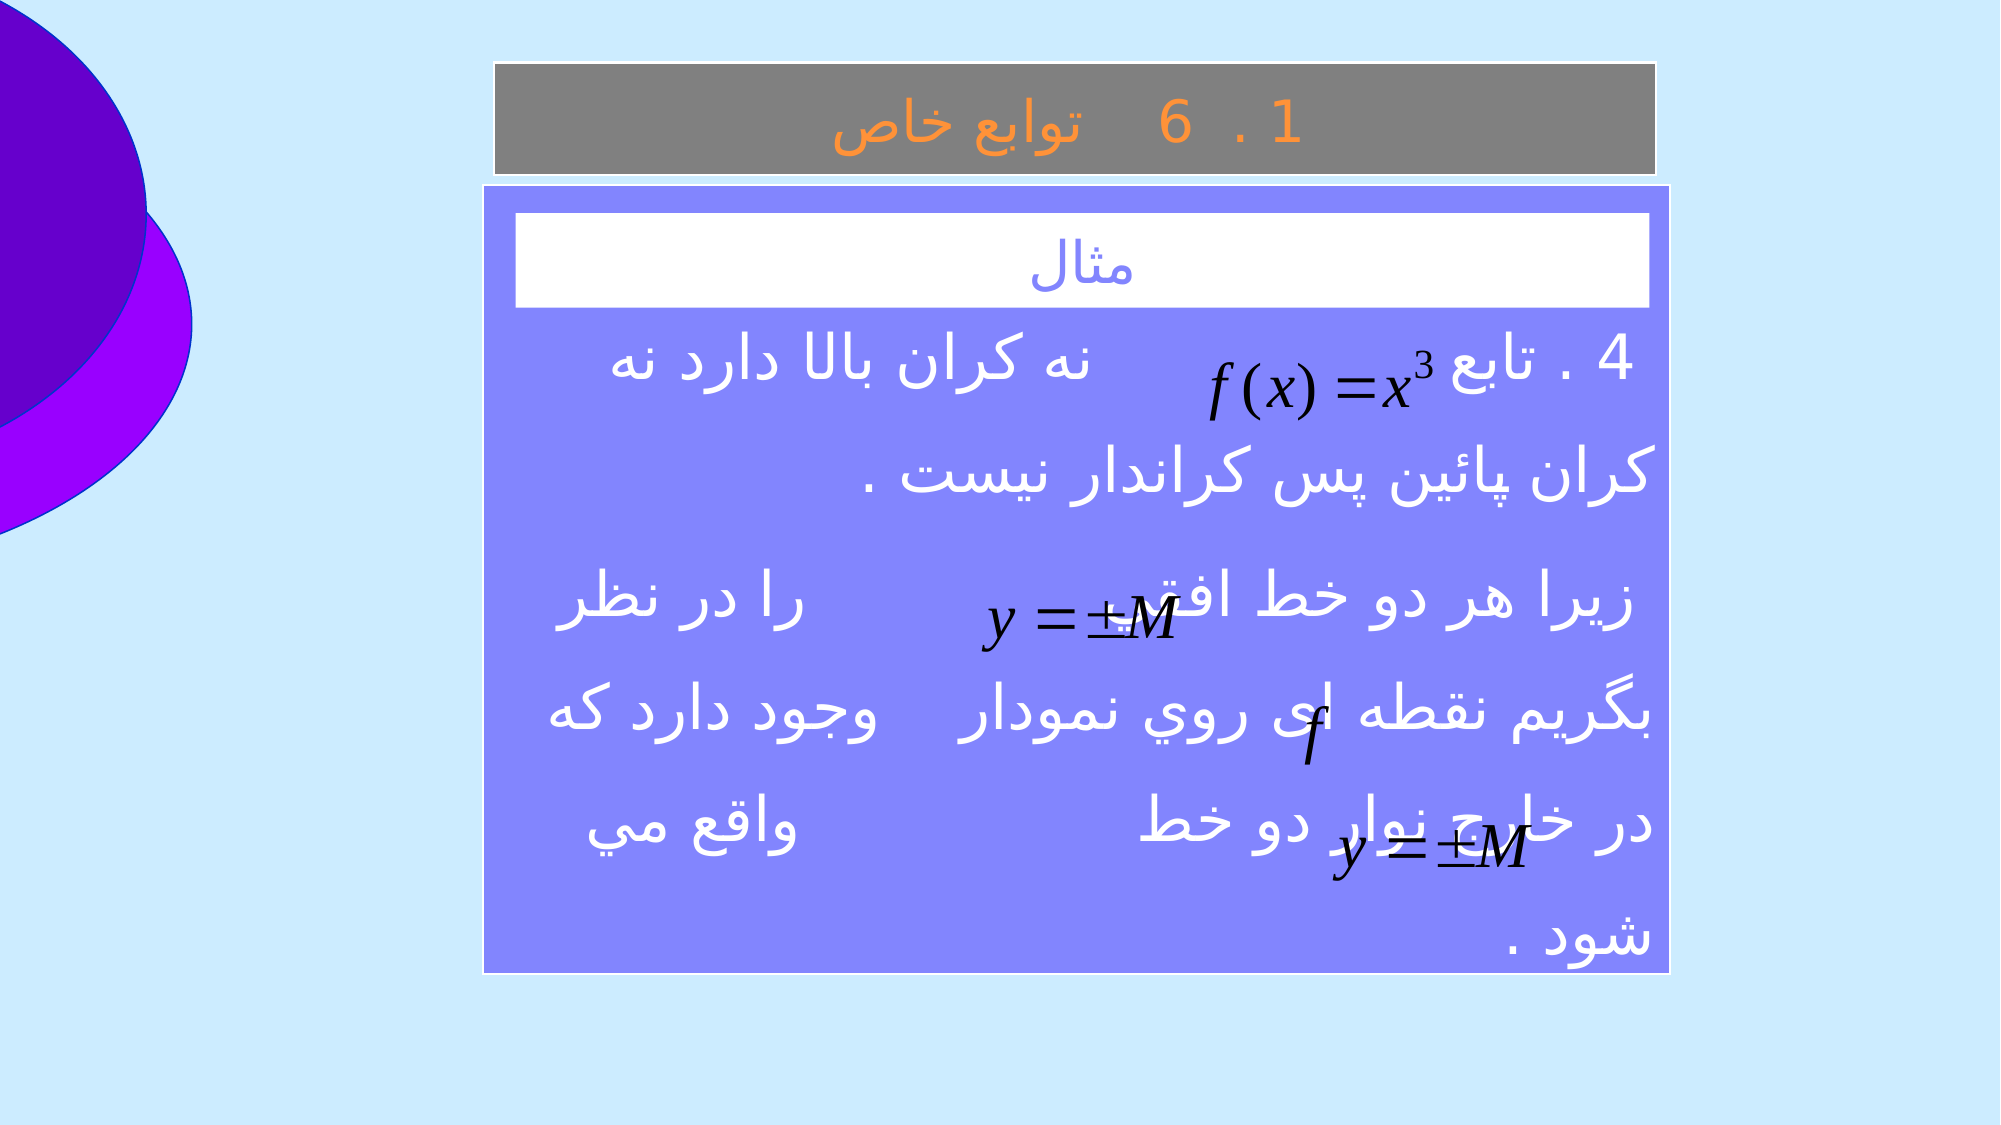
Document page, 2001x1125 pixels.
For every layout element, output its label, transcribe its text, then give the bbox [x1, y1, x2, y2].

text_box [978, 589, 1193, 661]
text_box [1194, 341, 1437, 427]
text_box 1 . 6 توابع خاص [493, 62, 1657, 175]
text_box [1328, 818, 1543, 889]
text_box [1289, 699, 1341, 771]
text_box مثال [515, 213, 1650, 308]
text_box 4 . تابع نه كران بالا دارد نه كران پائين پس كراندار نيست . زيرا هر دو خط افقي را در نظر بگريم نقطه ای روي نمودار وجود دارد كه در خارج نوار دو خط واقع مي شود . [482, 184, 1671, 974]
